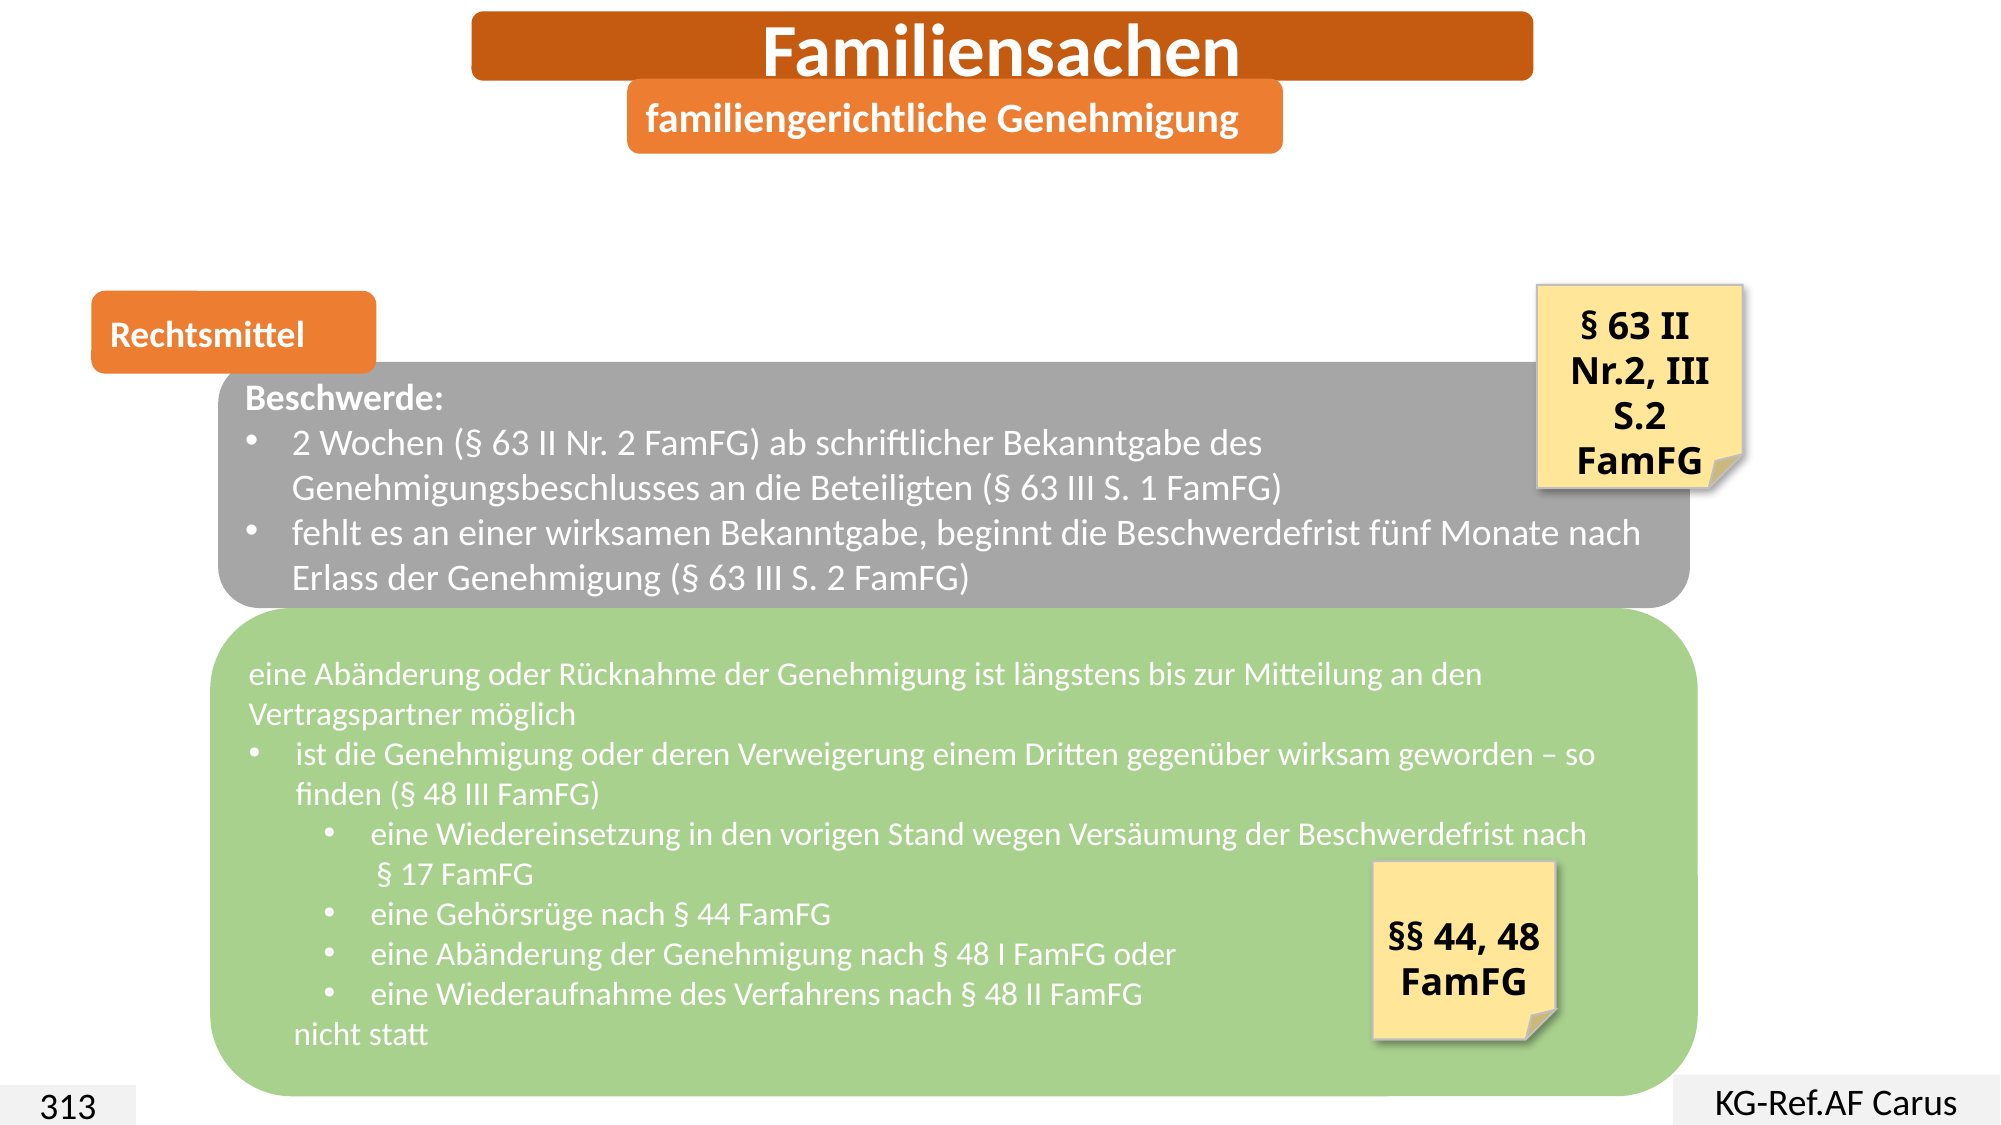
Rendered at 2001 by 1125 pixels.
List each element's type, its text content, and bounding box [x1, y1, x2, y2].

text_box Beschwerde: 2 Wochen (§ 63 II Nr. 2 FamFG) ab schriftlicher Bekanntgabe des Genehmigungsbeschlusses an die Beteiligten (§ 63 III S. 1 FamFG) fehlt es an einer wirksamen Bekanntgabe, beginnt die Beschwerdefrist fünf Monate nach Erlass der Genehmigung (§ 63 III S. 2 FamFG) [217, 360, 1691, 610]
text_box § 63 II Nr.2, III S.2 FamFG [1535, 283, 1747, 490]
text_box familiengerichtliche Genehmigung [626, 77, 1284, 155]
text_box eine Abänderung oder Rücknahme der Genehmigung ist längstens bis zur Mitteilung an den Vertragspartner möglich ist die Genehmigung oder deren Verweigerung einem Dritten gegenüber wirksam geworden – so finden (§ 48 III FamFG) eine Wiedereinsetzung in den vorigen Stand wegen Versäumung der Beschwerdefrist nach § 17 FamFG eine Gehörsrüge nach § 44 FamFG eine Abänderung der Genehmigung nach § 48 I FamFG oder eine Wiederaufnahme des Verfahrens nach § 48 II FamFG nicht statt [209, 606, 1699, 1098]
text_box KG-Ref.AF Carus [1672, 1074, 2000, 1125]
text_box 313 [0, 1084, 137, 1125]
text_box §§ 44, 48 FamFG [1371, 860, 1559, 1041]
text_box Familiensachen [470, 10, 1535, 82]
text_box Rechtsmittel [90, 289, 378, 375]
